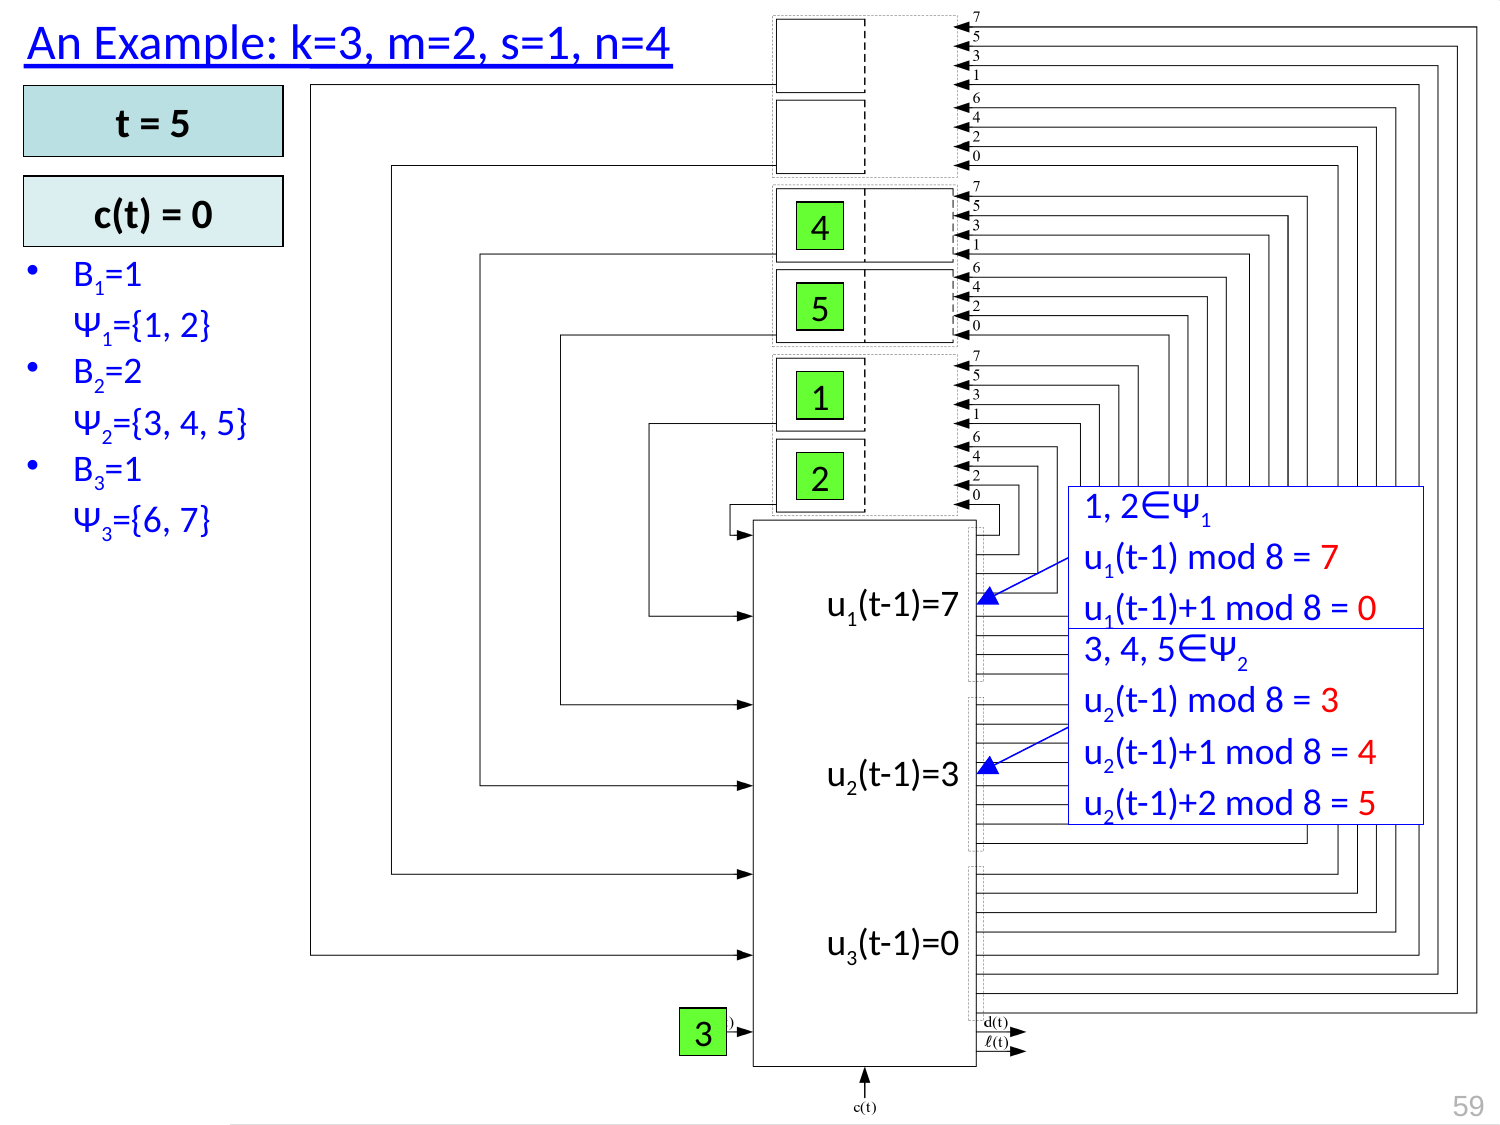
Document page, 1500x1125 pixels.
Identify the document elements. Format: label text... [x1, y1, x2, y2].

text_box B2=2 Ψ2={3, 4, 5} [11, 353, 224, 442]
title An Example: k=3, m=2, s=1, n=4 [11, 0, 227, 77]
picture [229, 0, 1500, 1125]
text_box B3=1 Ψ3={6, 7} [11, 450, 224, 540]
text_box t = 5 [23, 85, 224, 157]
text_box B1=1 Ψ1={1, 2} [11, 255, 224, 345]
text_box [975, 557, 1070, 605]
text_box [975, 726, 1070, 775]
text_box c(t) = 0 [23, 175, 224, 247]
